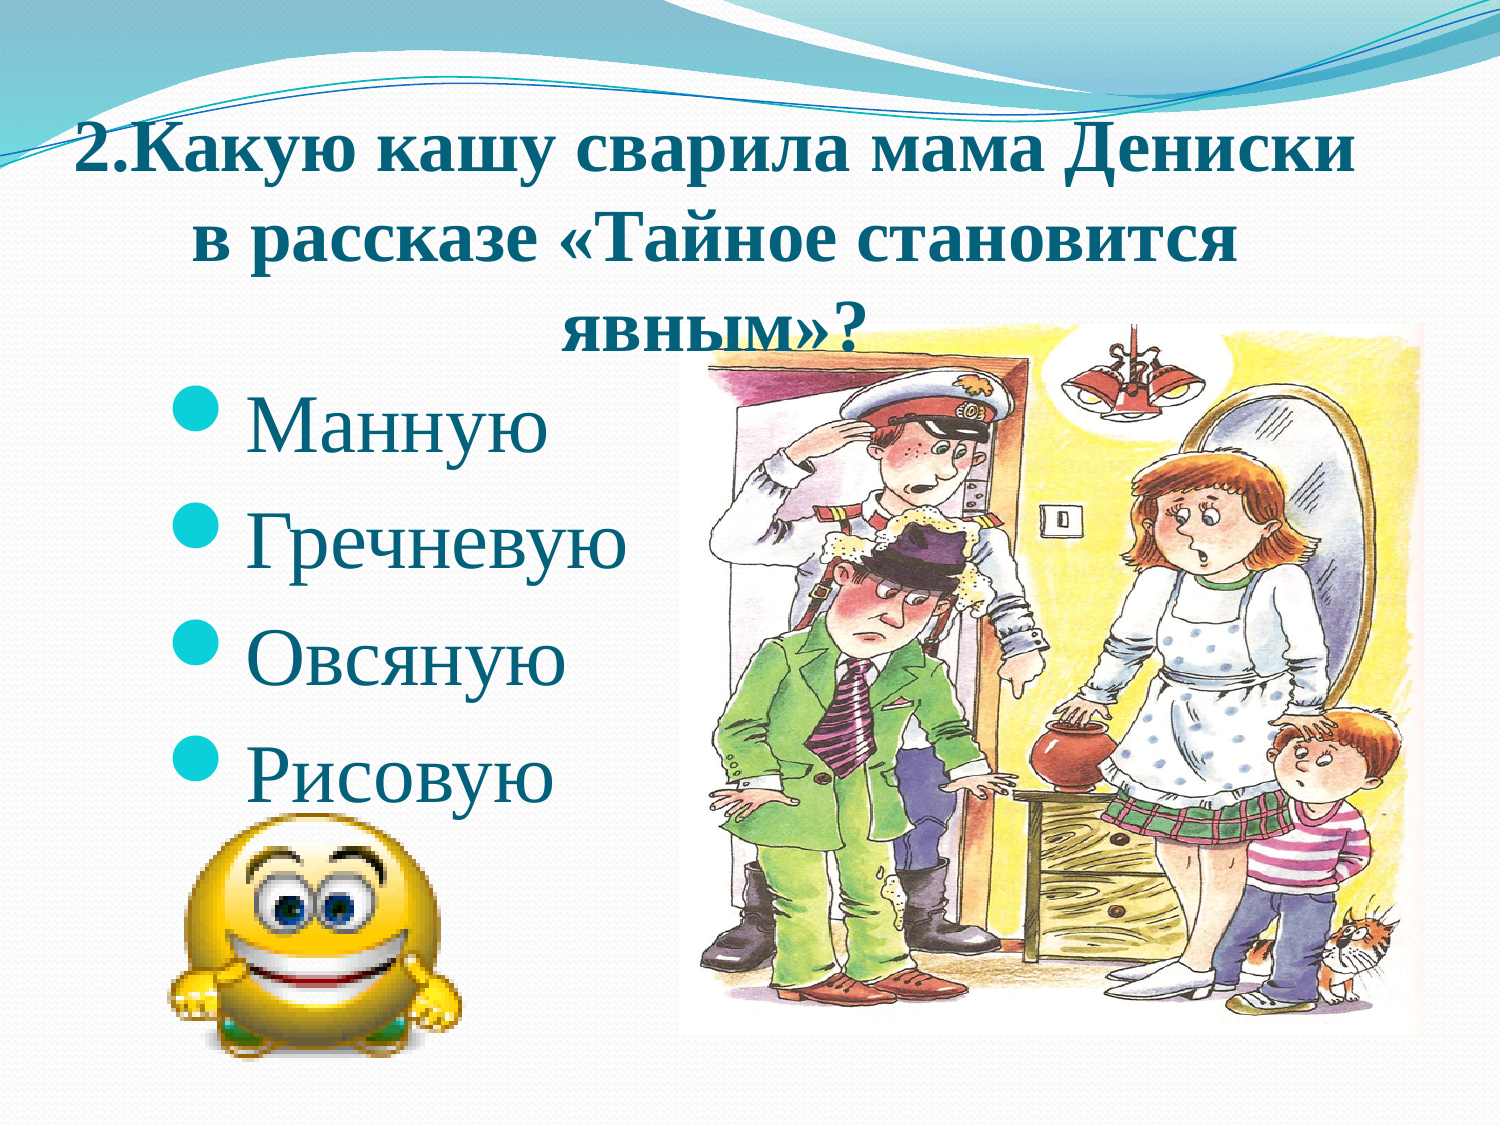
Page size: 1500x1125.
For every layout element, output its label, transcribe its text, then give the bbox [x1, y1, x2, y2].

picture [763, 324, 773, 335]
picture [147, 739, 479, 1071]
picture [678, 324, 1425, 1036]
title 2.Какую кашу сварила мама Дениски в рассказе «Тайное становится явным»? [64, 113, 1366, 457]
picture [702, 335, 711, 347]
list Манную Гречневую Овсяную Рисовую [151, 361, 1500, 1080]
